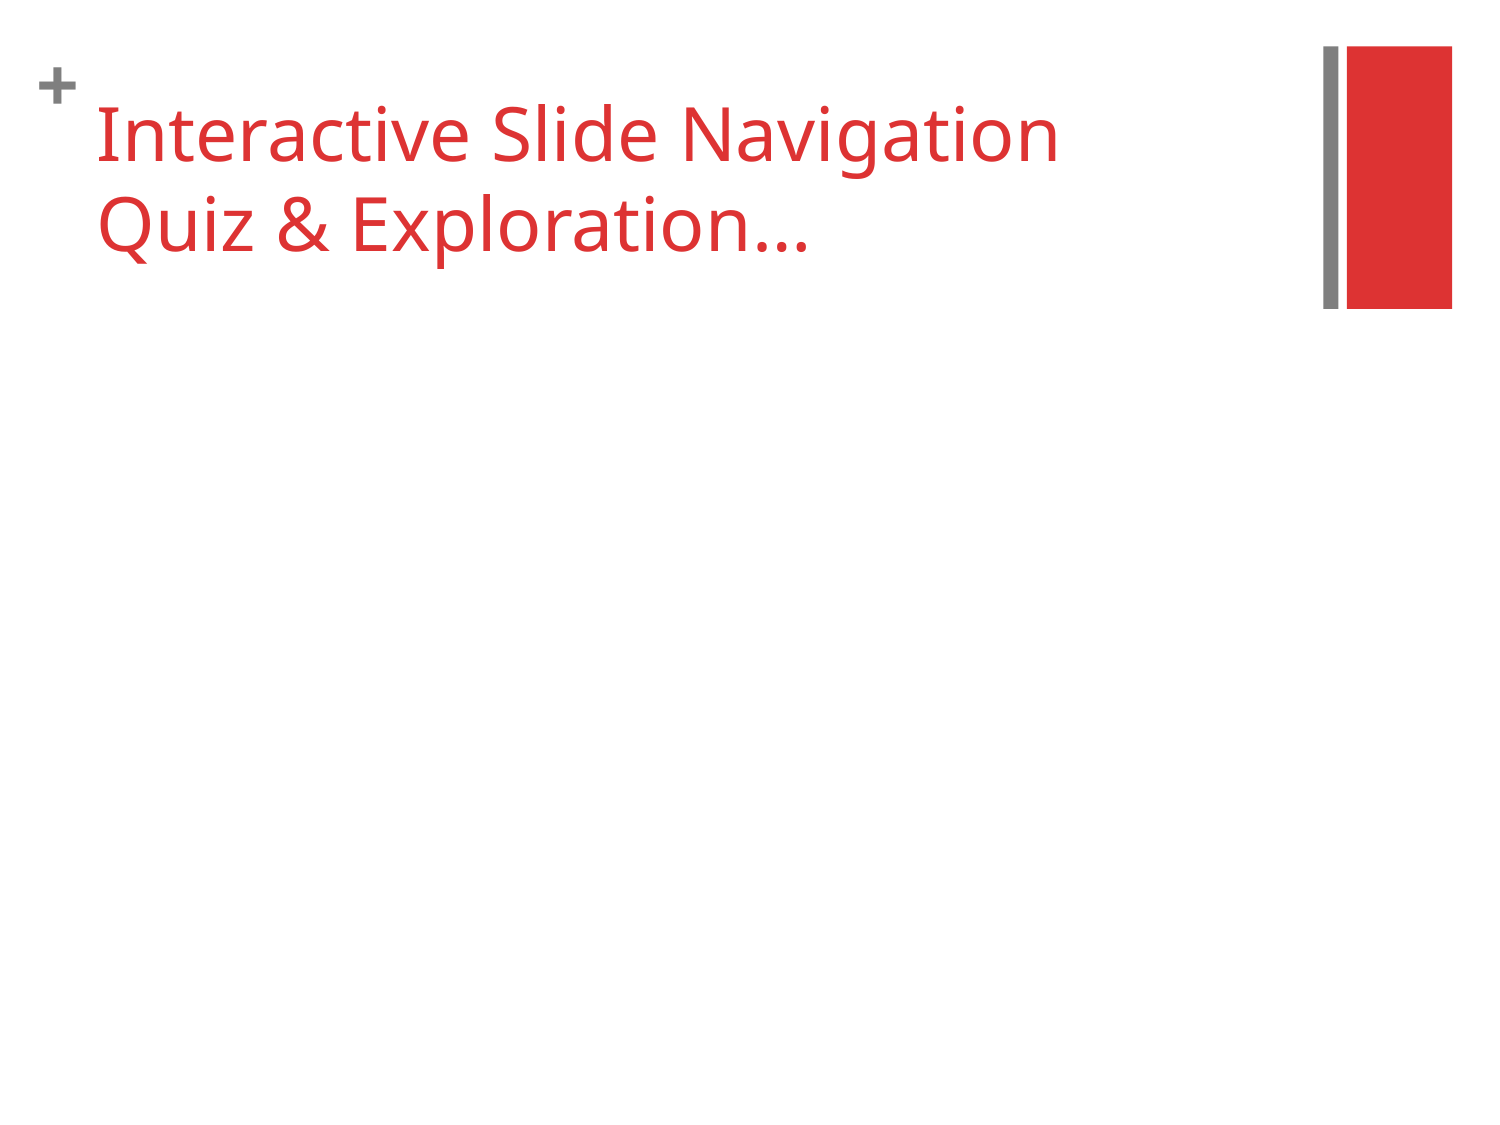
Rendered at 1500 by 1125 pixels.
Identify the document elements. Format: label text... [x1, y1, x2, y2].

title Interactive Slide Navigation Quiz & Exploration… [81, 79, 1322, 263]
